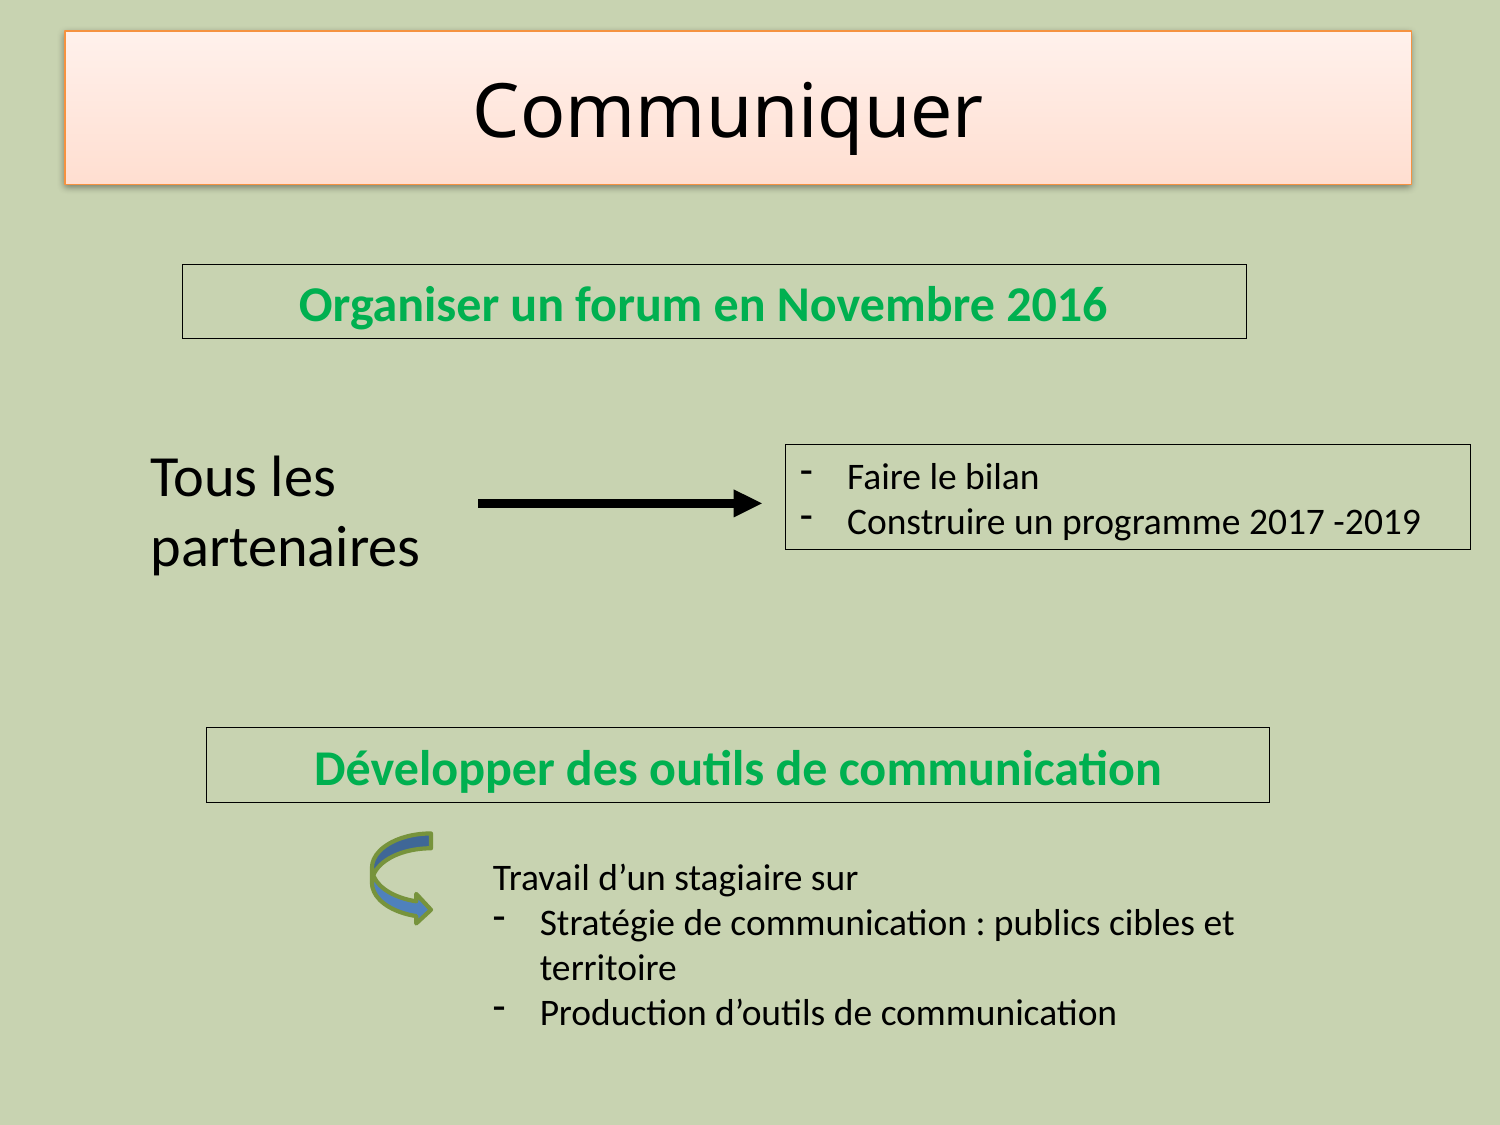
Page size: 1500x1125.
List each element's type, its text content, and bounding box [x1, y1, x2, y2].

text_box Tous les partenaires [135, 430, 544, 586]
text_box Développer des outils de communication [206, 727, 1270, 803]
text_box [369, 831, 434, 926]
text_box Faire le bilan Construire un programme 2017 -2019 [785, 444, 1471, 550]
text_box Travail d’un stagiaire sur Stratégie de communication : publics cibles et territoire Production d’outils de communication [478, 845, 1317, 1086]
title Communiquer [64, 30, 1412, 185]
text_box Organiser un forum en Novembre 2016 [182, 264, 1247, 339]
